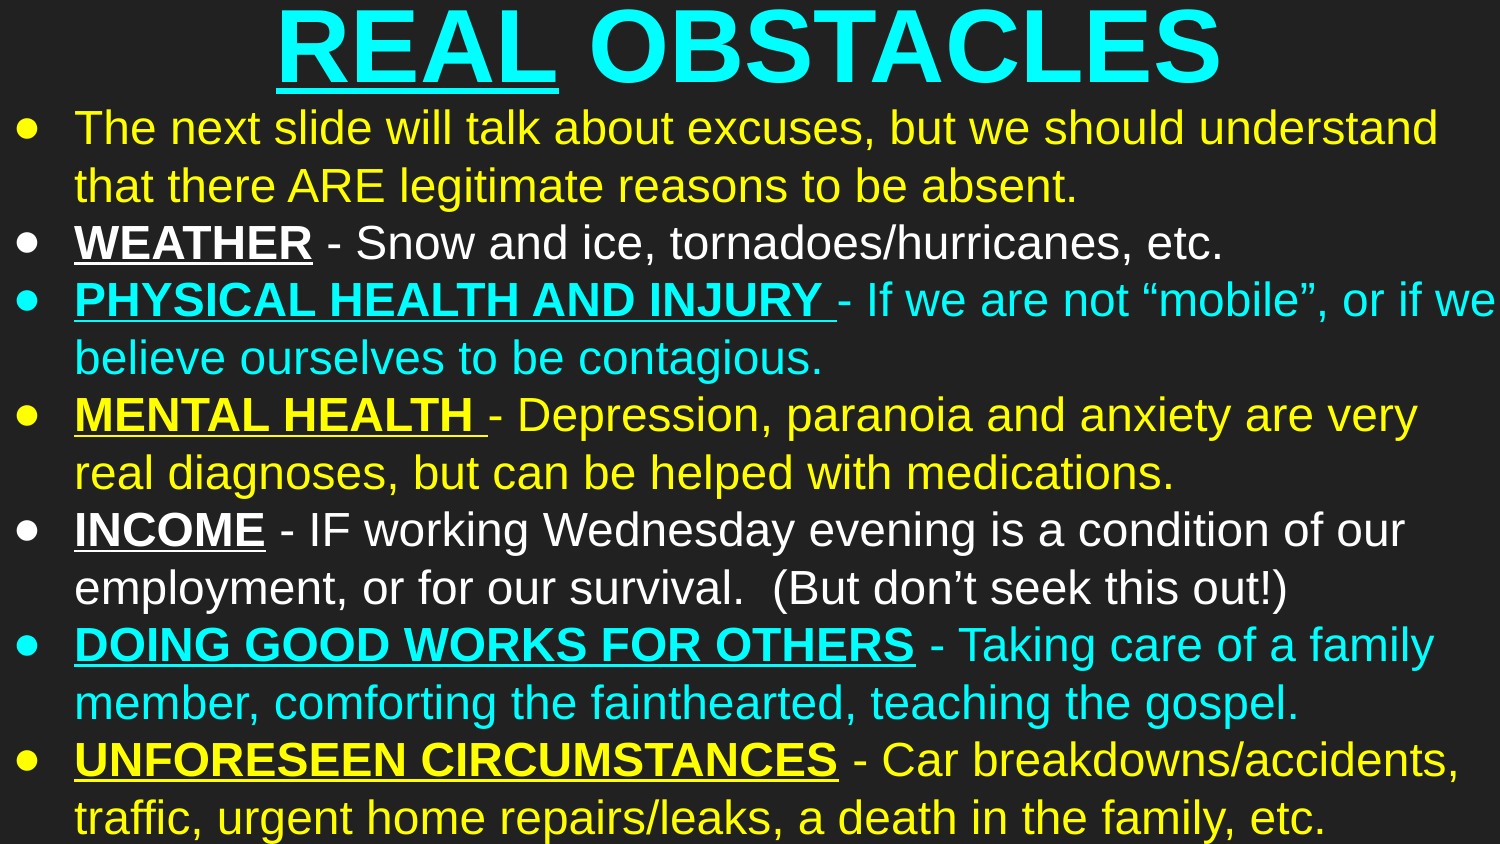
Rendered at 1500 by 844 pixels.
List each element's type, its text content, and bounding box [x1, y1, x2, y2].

subtitle The next slide will talk about excuses, but we should understand that there ARE legitimate reasons to be absent. WEATHER - Snow and ice, tornadoes/hurricanes, etc. PHYSICAL HEALTH AND INJURY - If we are not “mobile”, or if we believe ourselves to be contagious. MENTAL HEALTH - Depression, paranoia and anxiety are very real diagnoses, but can be helped with medications. INCOME - IF working Wednesday evening is a condition of our employment, or for our survival. (But don’t seek this out!) DOING GOOD WORKS FOR OTHERS - Taking care of a family member, comforting the fainthearted, teaching the gospel. UNFORESEEN CIRCUMSTANCES - Car breakdowns/accidents, traffic, urgent home repairs/leaks, a death in the family, etc. [0, 81, 1500, 844]
title REAL OBSTACLES [0, 0, 1500, 81]
